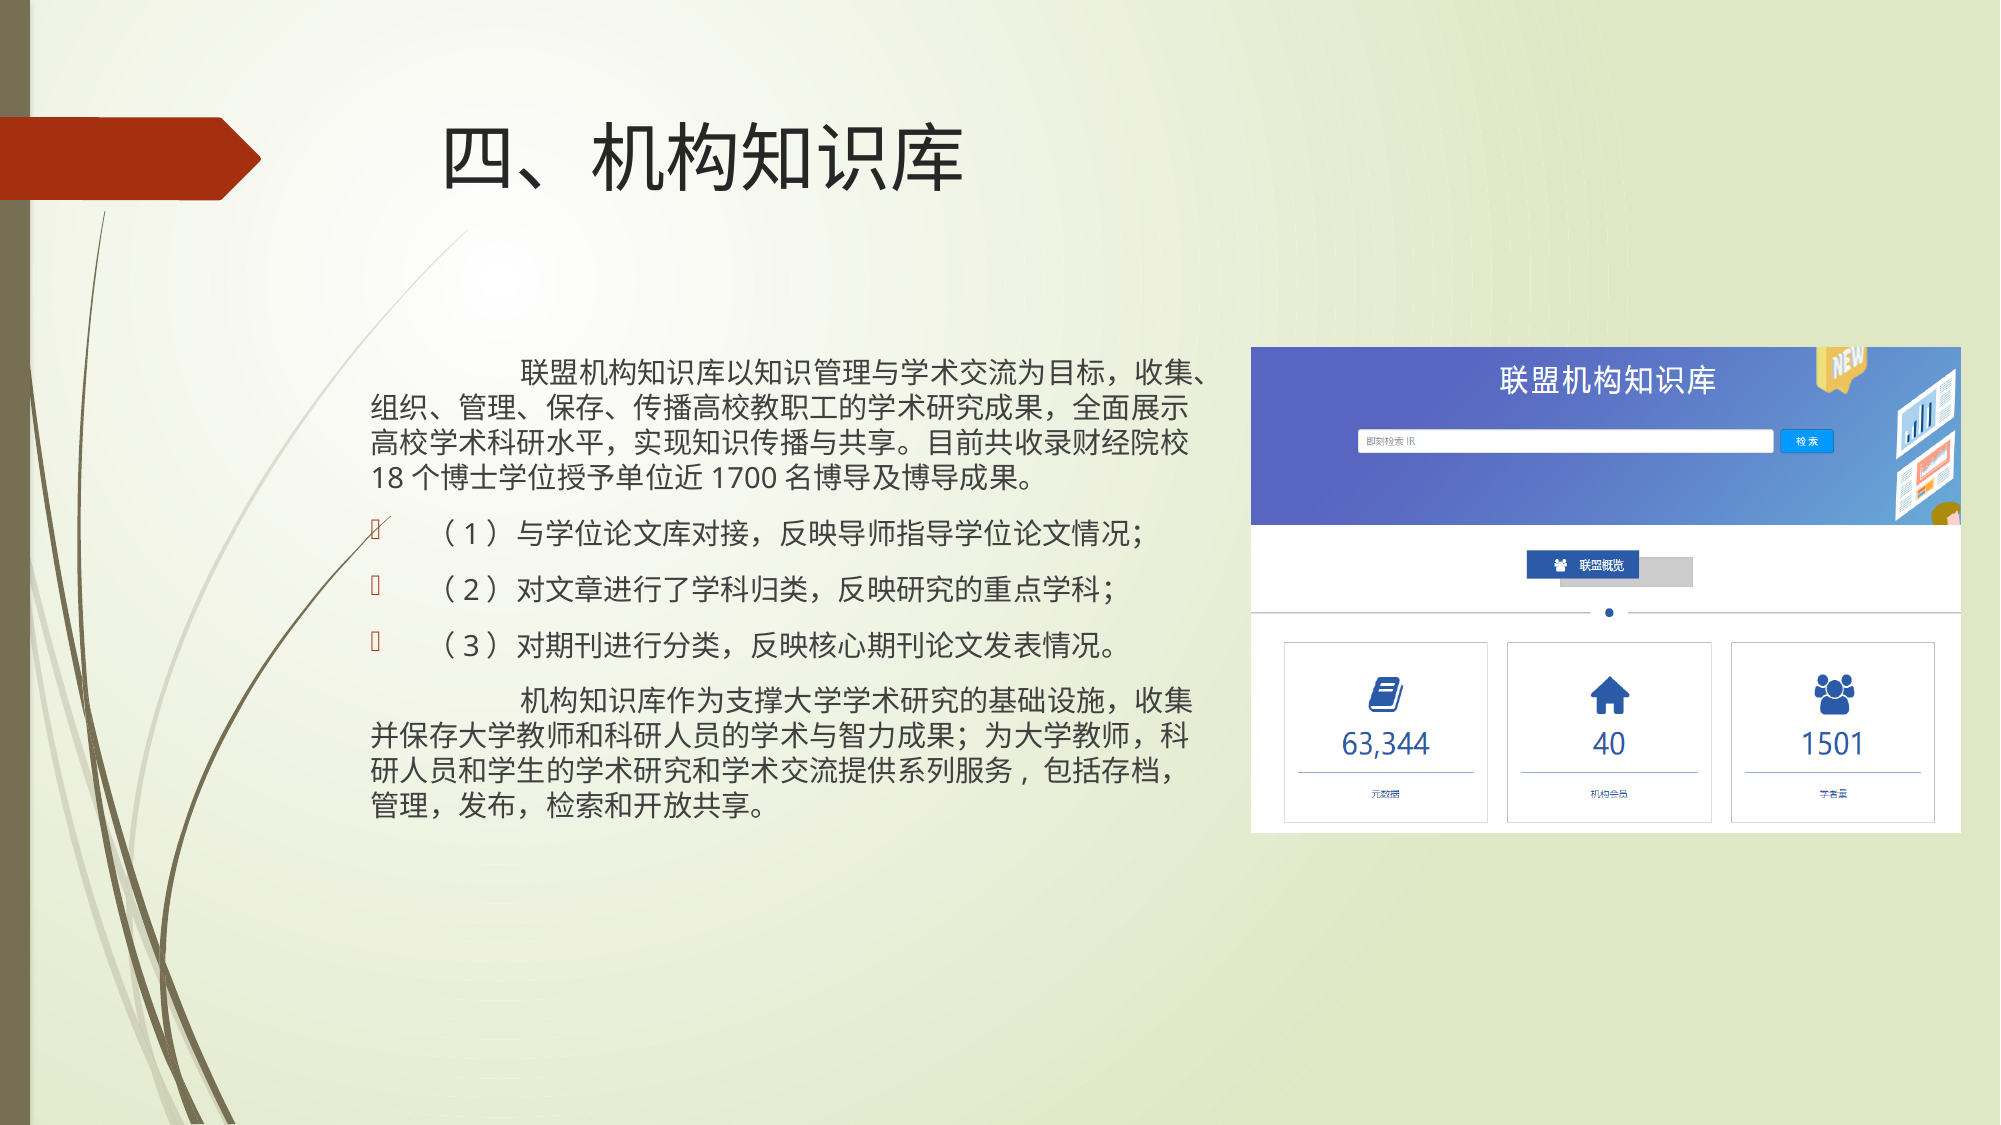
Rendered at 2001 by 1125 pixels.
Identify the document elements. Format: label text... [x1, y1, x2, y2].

picture [1251, 346, 1961, 833]
title 四、机构知识库 [425, 102, 1888, 313]
list 联盟机构知识库以知识管理与学术交流为目标，收集、组织、管理、保存、传播高校教职工的学术研究成果，全面展示高校学术科研水平，实现知识传播与共享。目前共收录财经院校18个博士学位授予单位近1700名博导及博导成果。 （1）与学位论文库对接，反映导师指导学位论文情况； （2）对文章进行了学科归类，反映研究的重点学科； （3）对期刊进行分类，反映核心期刊论文发表情况。 机构知识库作为支撑大学学术研究的基础设施，收集并保存大学教师和科研人员的学术与智力成果；为大学教师，科研人员和学生的学术研究和学术交流提供系列服务, 包括存档，管理，发布，检索和开放共享。 [355, 347, 1233, 967]
